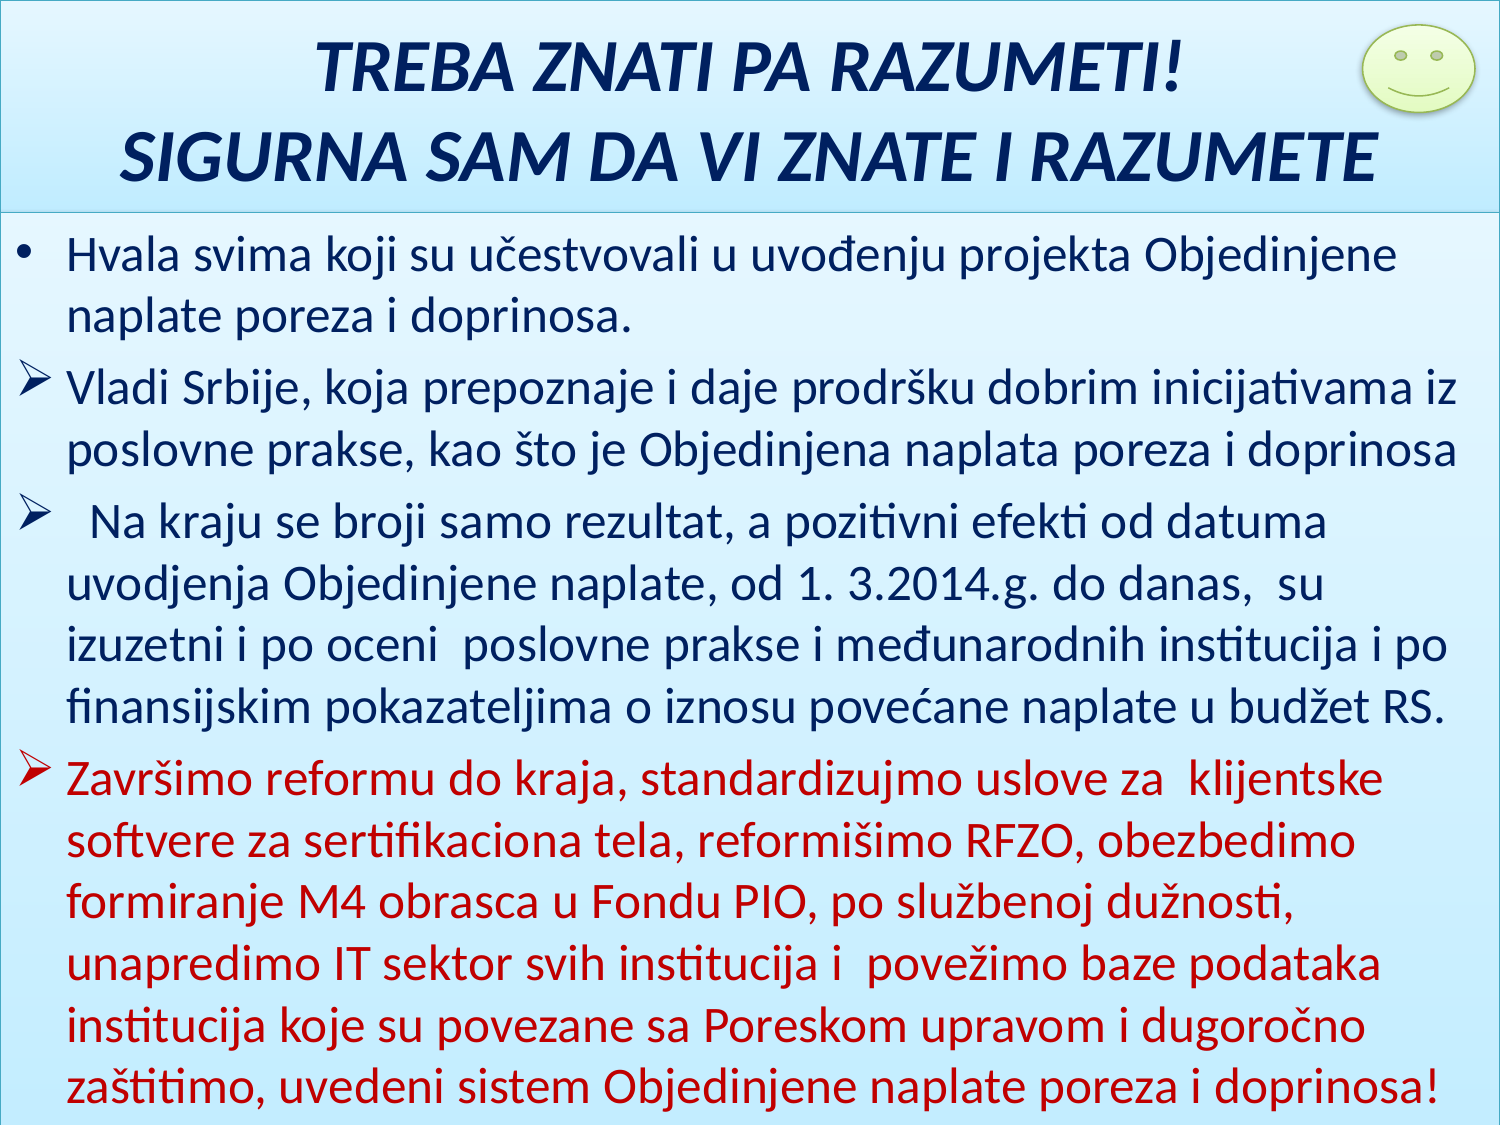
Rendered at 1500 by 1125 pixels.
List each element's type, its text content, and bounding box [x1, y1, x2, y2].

list Hvala svima koji su učestvovali u uvođenju projekta Objedinjene naplate poreza i doprinosa. Vladi Srbije, koja prepoznaje i daje prodršku dobrim inicijativama iz poslovne prakse, kao što je Objedinjena naplata poreza i doprinosa Na kraju se broji samo rezultat, a pozitivni efekti od datuma uvodjenja Objedinjene naplate, od 1. 3.2014.g. do danas, su izuzetni i po oceni poslovne prakse i međunarodnih institucija i po finansijskim pokazateljima o iznosu povećane naplate u budžet RS. Završimo reformu do kraja, standardizujmo uslove za klijentske softvere za sertifikaciona tela, reformišimo RFZO, obezbedimo formiranje M4 obrasca u Fondu PIO, po službenoj dužnosti, unapredimo IT sektor svih institucija i povežimo baze podataka institucija koje su povezane sa Poreskom upravom i dugoročno zaštitimo, uvedeni sistem Objedinjene naplate poreza i doprinosa! [0, 212, 1500, 1125]
title TREBA ZNATI PA RAZUMETI! SIGURNA SAM DA VI ZNATE I RAZUMETE [0, 0, 1500, 211]
text_box [1361, 24, 1476, 114]
